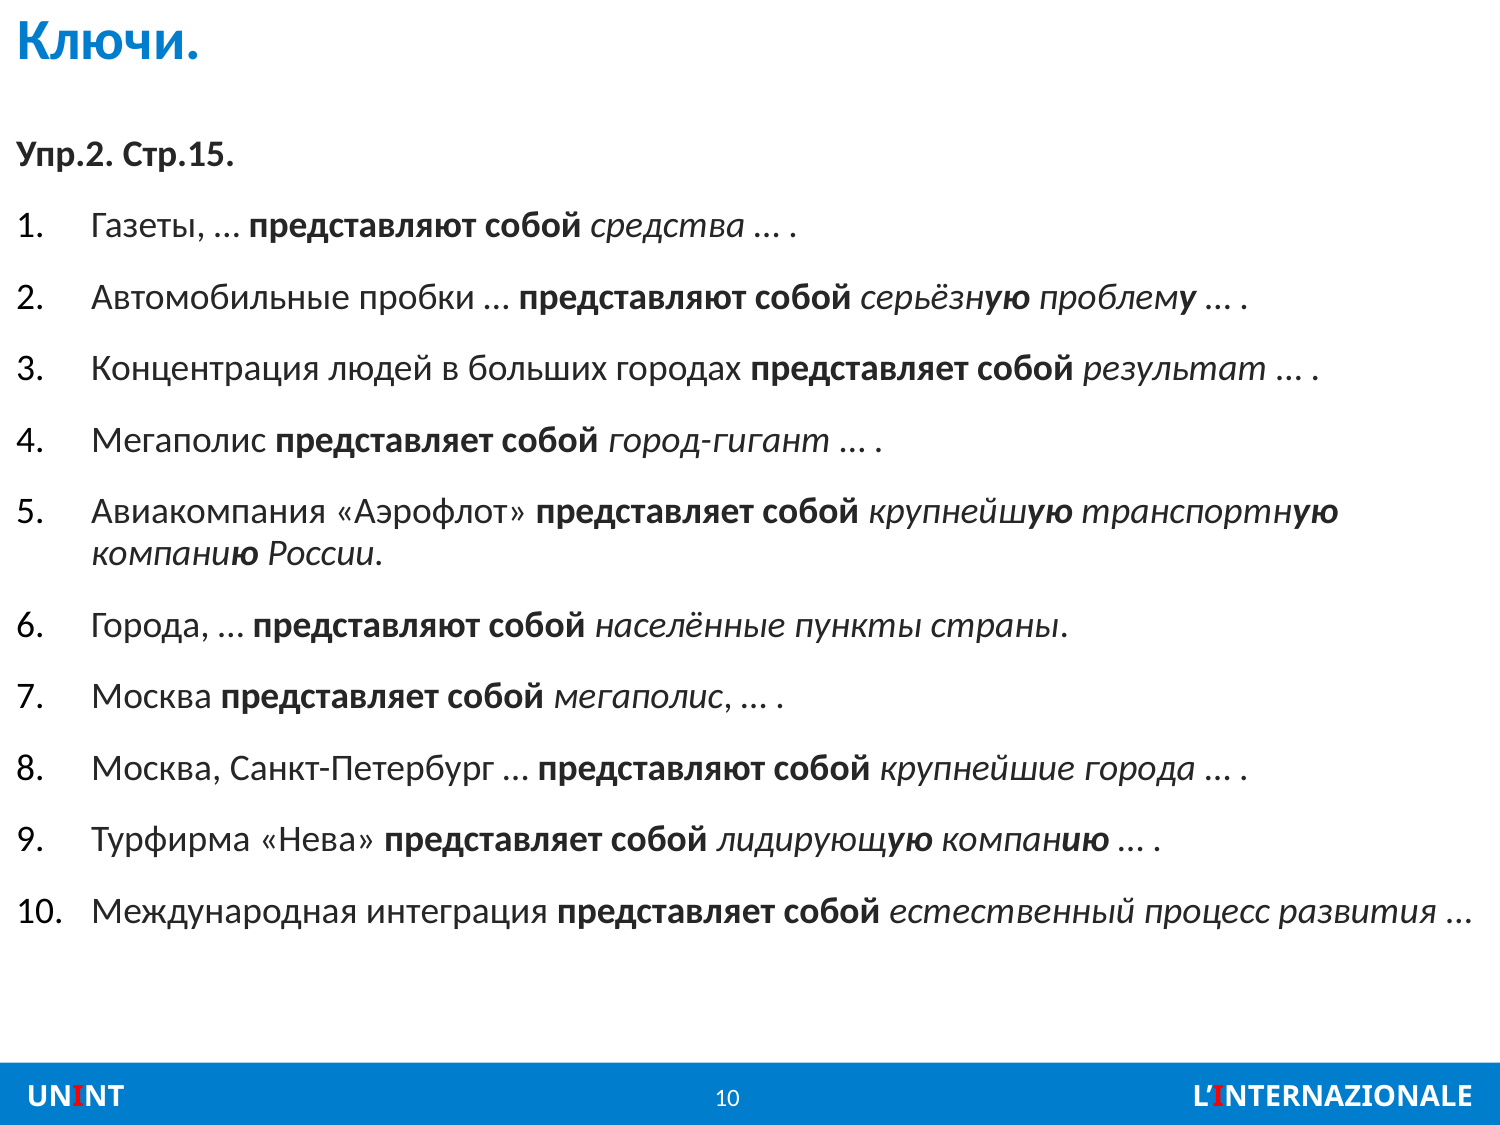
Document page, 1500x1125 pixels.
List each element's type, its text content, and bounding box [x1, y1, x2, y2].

slide_number 10 [699, 1074, 801, 1122]
list Упр.2. Стр.15. Газеты, … представляют собой средства … . Автомобильные пробки … представляют собой серьёзную проблему … . Концентрация людей в больших городах представляет собой результат … . Мегаполис представляет собой город-гигант … . Авиакомпания «Аэрофлот» представляет собой крупнейшую транспортную компанию России. Города, … представляют собой населённые пункты страны. Москва представляет собой мегаполис, … . Москва, Санкт-Петербург … представляют собой крупнейшие города … . Турфирма «Нева» представляет собой лидирующую компанию … . Международная интеграция представляет собой естественный процесс развития … [1, 125, 1495, 1047]
title Ключи. [2, 0, 1495, 114]
